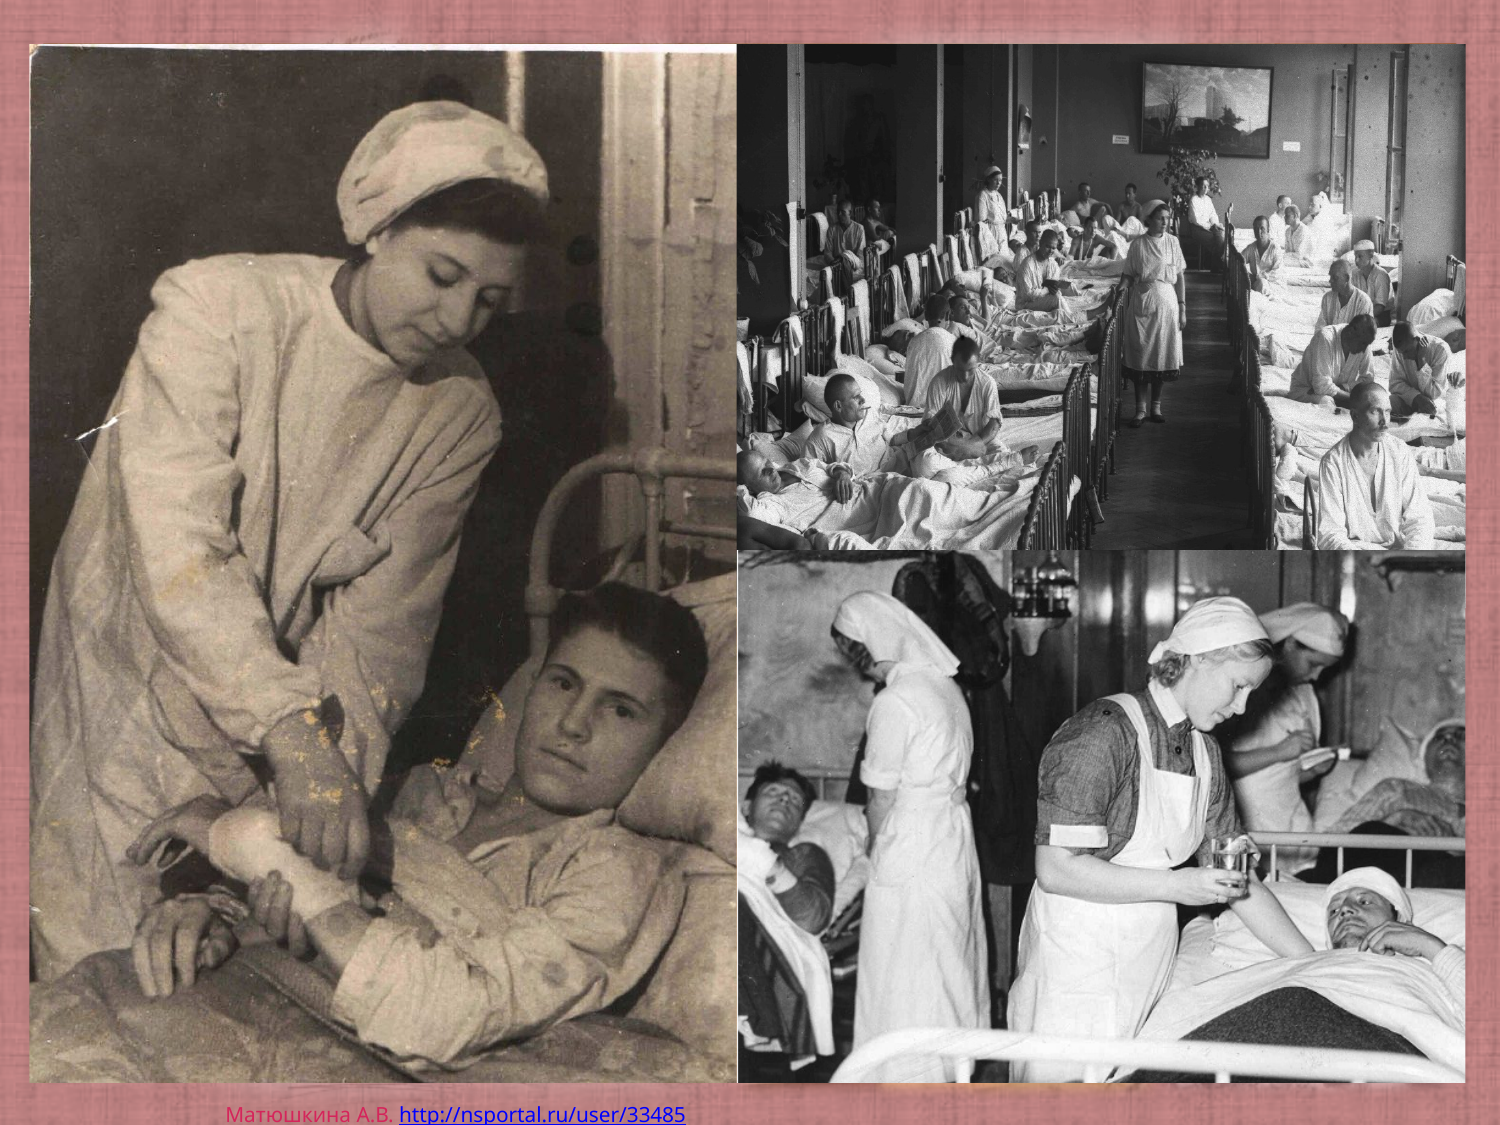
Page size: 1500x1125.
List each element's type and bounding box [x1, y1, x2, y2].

picture [29, 44, 737, 1083]
list [737, 44, 1467, 550]
list [740, 550, 1466, 1083]
